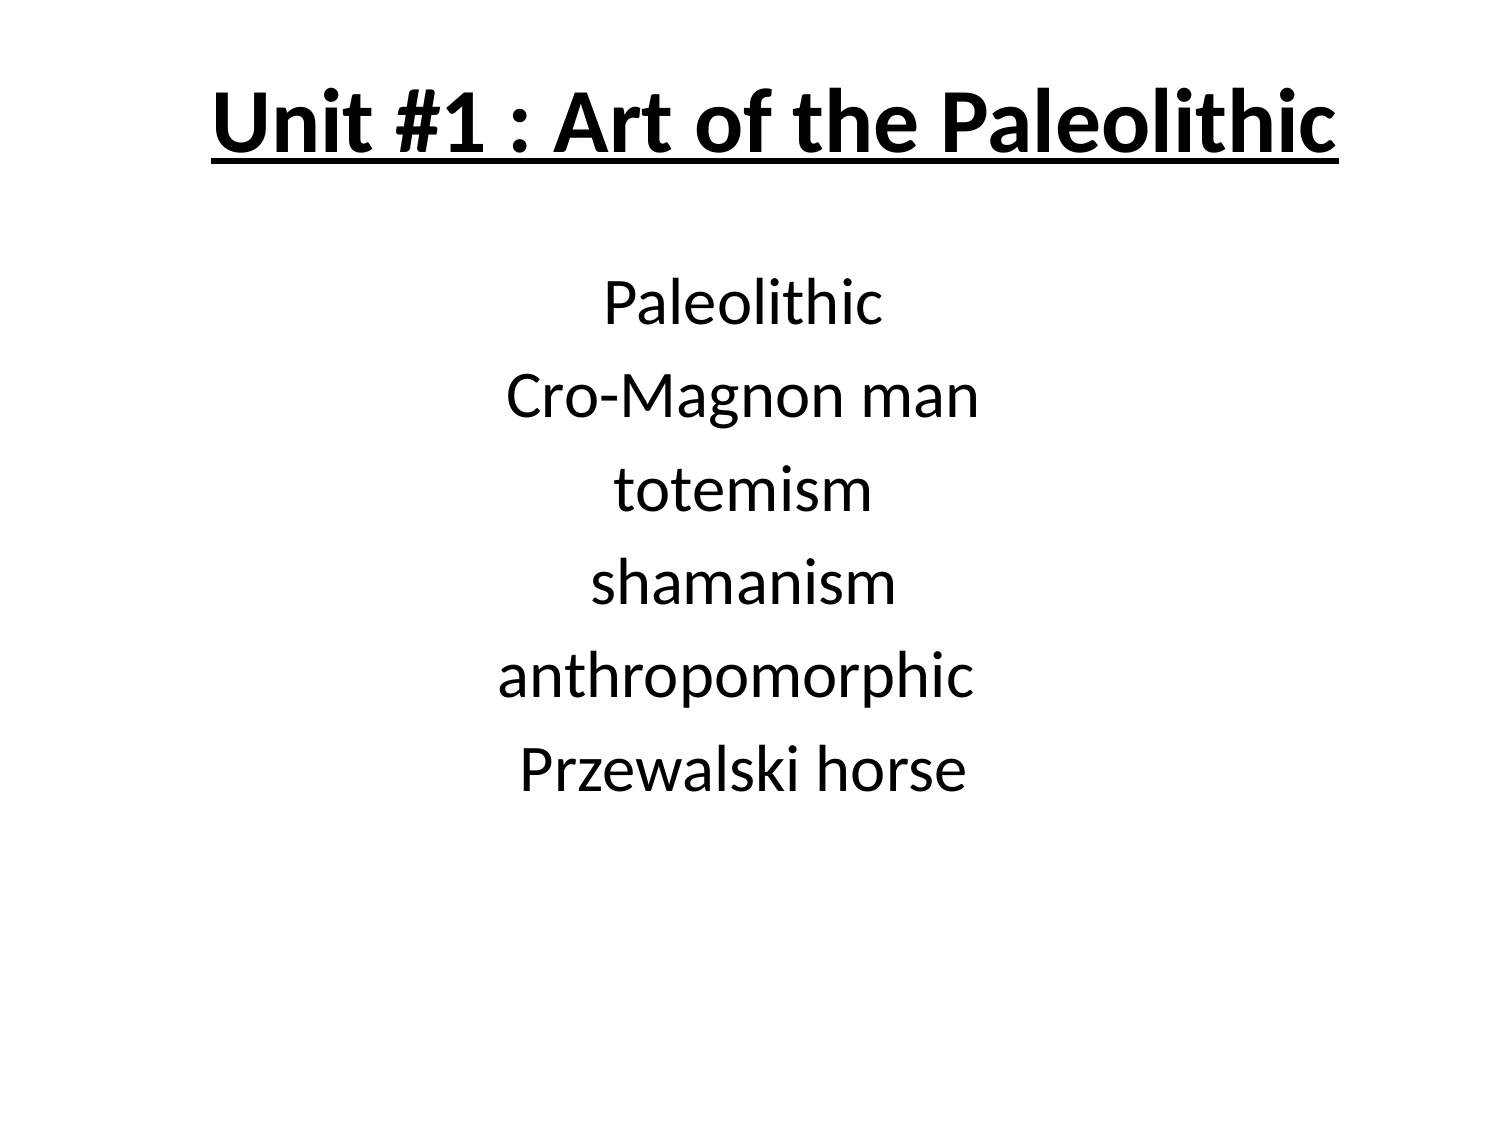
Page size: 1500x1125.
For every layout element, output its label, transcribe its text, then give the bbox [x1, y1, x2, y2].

title Unit #1 : Art of the Paleolithic [137, 50, 1413, 292]
subtitle Paleolithic Cro-Magnon man totemism shamanism anthropomorphic Przewalski horse [125, 249, 1363, 1125]
